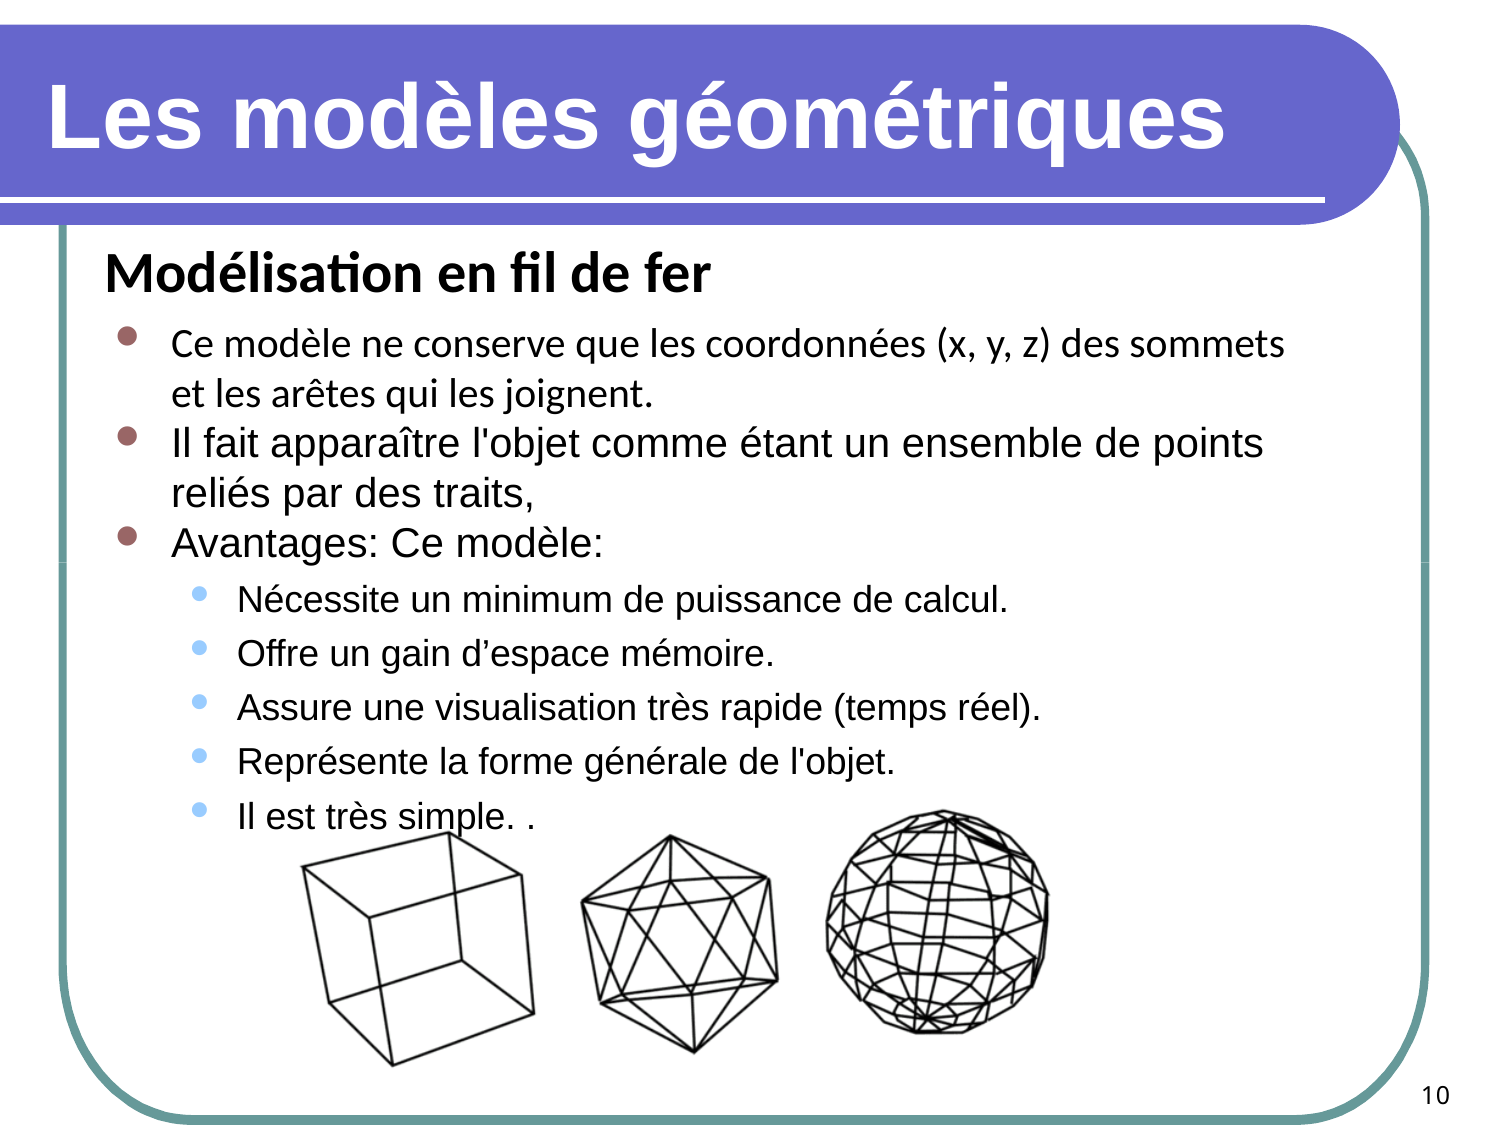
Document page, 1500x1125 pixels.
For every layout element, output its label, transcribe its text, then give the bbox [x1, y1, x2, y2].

picture [283, 778, 1076, 1101]
text_box Ce modèle ne conserve que les coordonnées (x, y, z) des sommets et les arêtes qui les joignent. Il fait apparaître l'objet comme étant un ensemble de points reliés par des traits, Avantages: Ce modèle: Nécessite un minimum de puissance de calcul. Offre un gain d’espace mémoire. Assure une visualisation très rapide (temps réel). Représente la forme générale de l'objet. Il est très simple. . [112, 315, 1325, 837]
text_box 10 [1400, 1087, 1491, 1115]
title Les modèles géométriques [44, 57, 1456, 246]
text_box Modélisation en fil de fer [90, 226, 741, 312]
text_box [58, 562, 1430, 1125]
